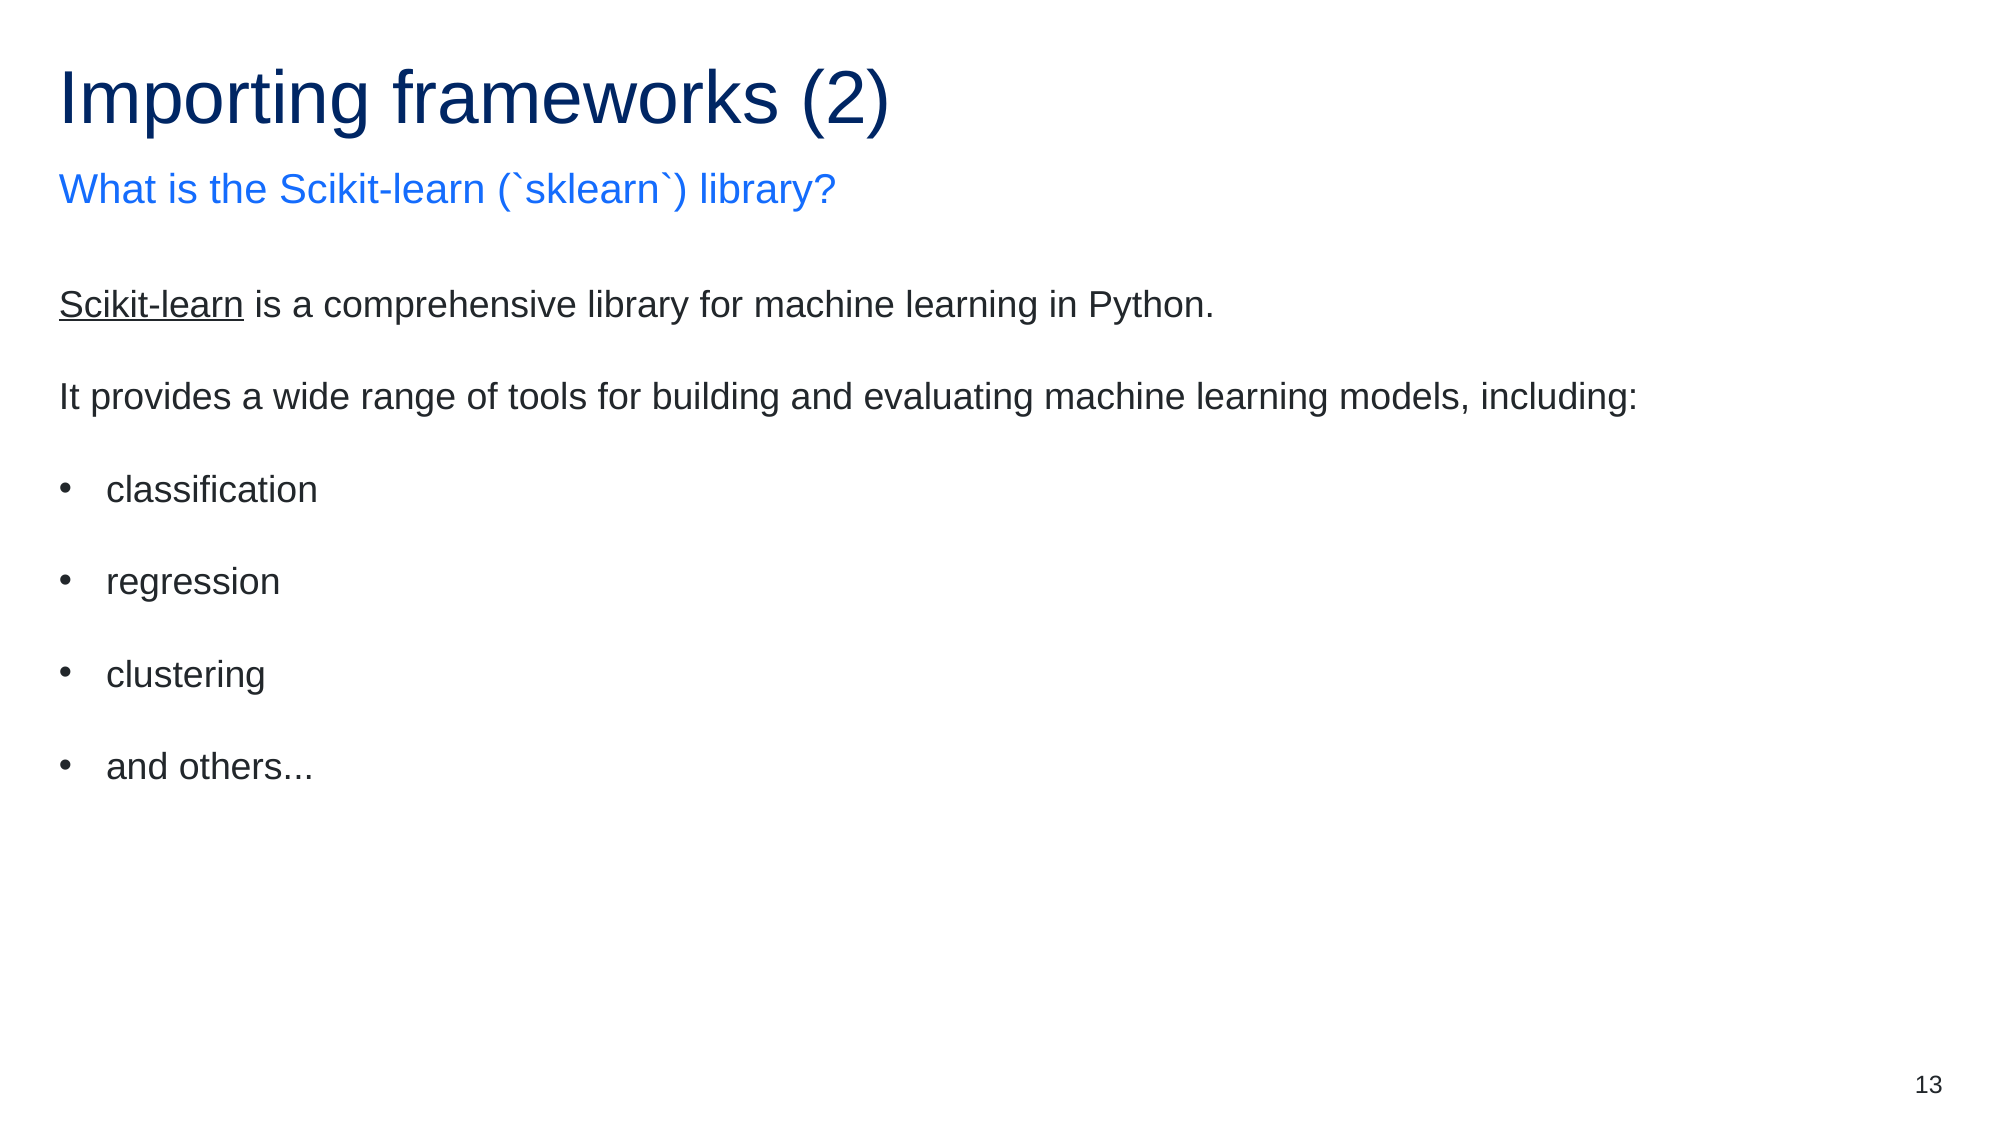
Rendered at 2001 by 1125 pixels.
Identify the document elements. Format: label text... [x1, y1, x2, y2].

slide_number 13 [1824, 1068, 1943, 1099]
list What is the Scikit-learn (`sklearn`) library? [59, 161, 1943, 212]
title Importing frameworks (2) [59, 59, 1943, 149]
list Scikit-learn is a comprehensive library for machine learning in Python. It provides a wide range of tools for building and evaluating machine learning models, including: classification regression clustering and others... [59, 257, 1943, 1046]
